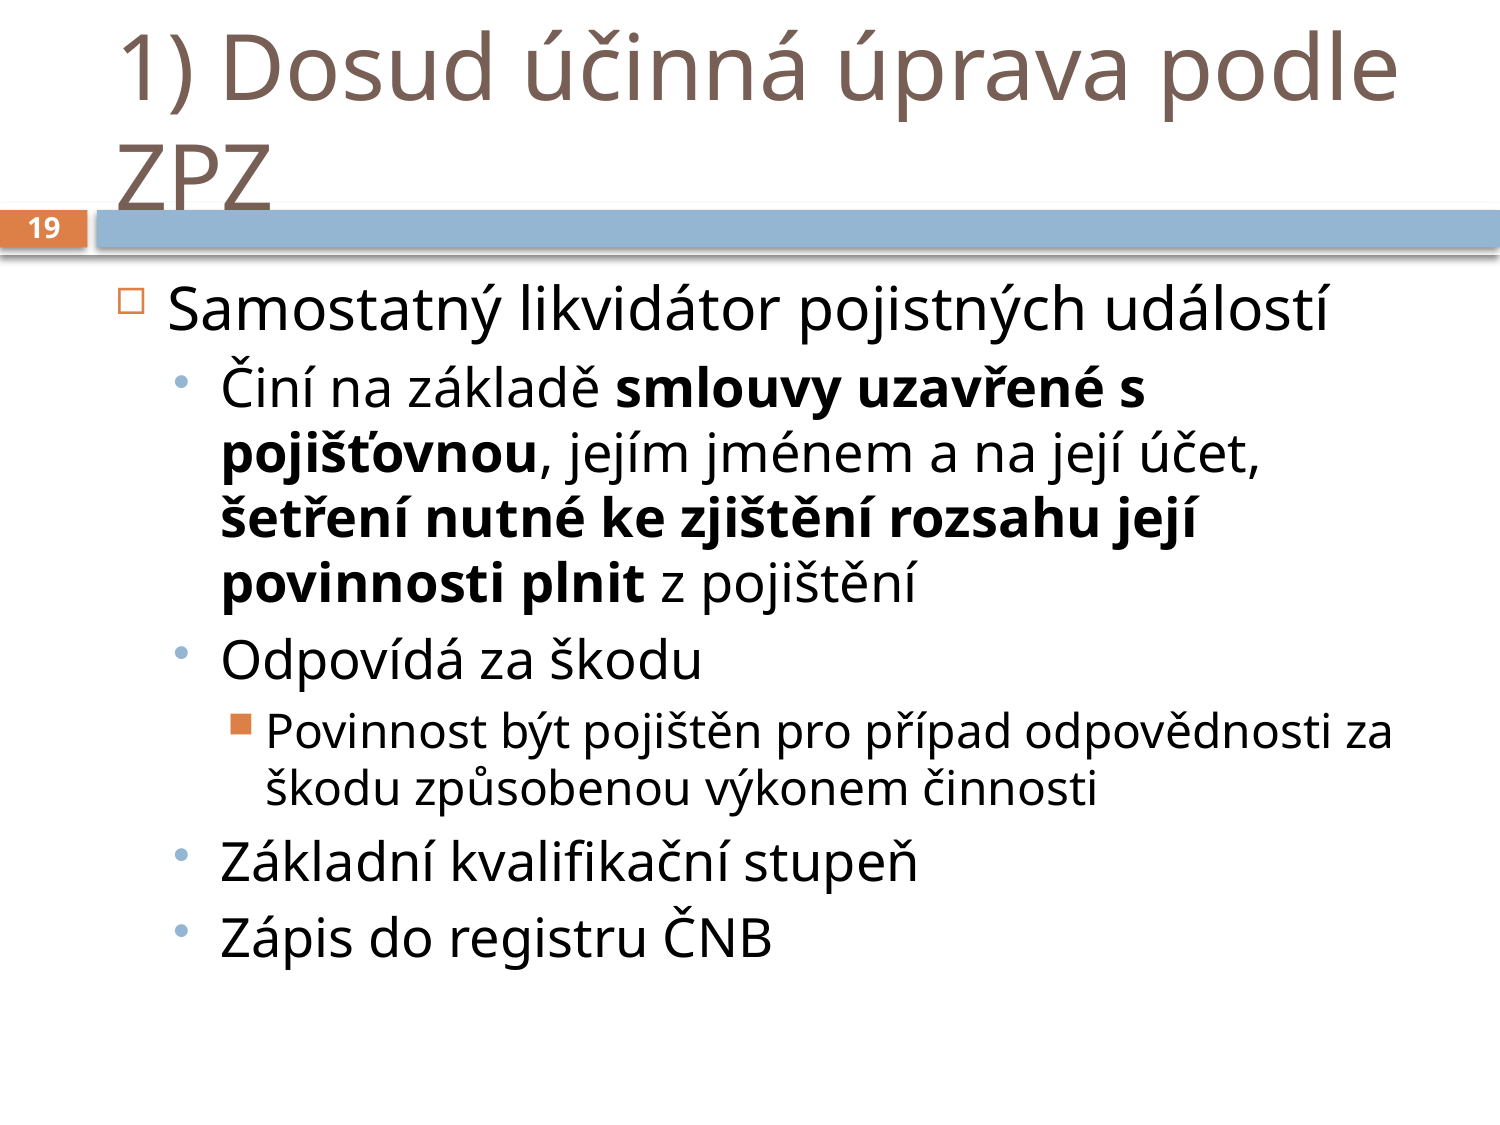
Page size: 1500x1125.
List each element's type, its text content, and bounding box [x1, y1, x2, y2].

slide_number 19 [0, 208, 88, 249]
list Samostatný likvidátor pojistných událostí Činí na základě smlouvy uzavřené s pojišťovnou, jejím jménem a na její účet, šetření nutné ke zjištění rozsahu její povinnosti plnit z pojištění Odpovídá za škodu Povinnost být pojištěn pro případ odpovědnosti za škodu způsobenou výkonem činnosti Základní kvalifikační stupeň Zápis do registru ČNB [100, 262, 1438, 1000]
title 1) Dosud účinná úprava podle ZPZ [100, 37, 1438, 200]
